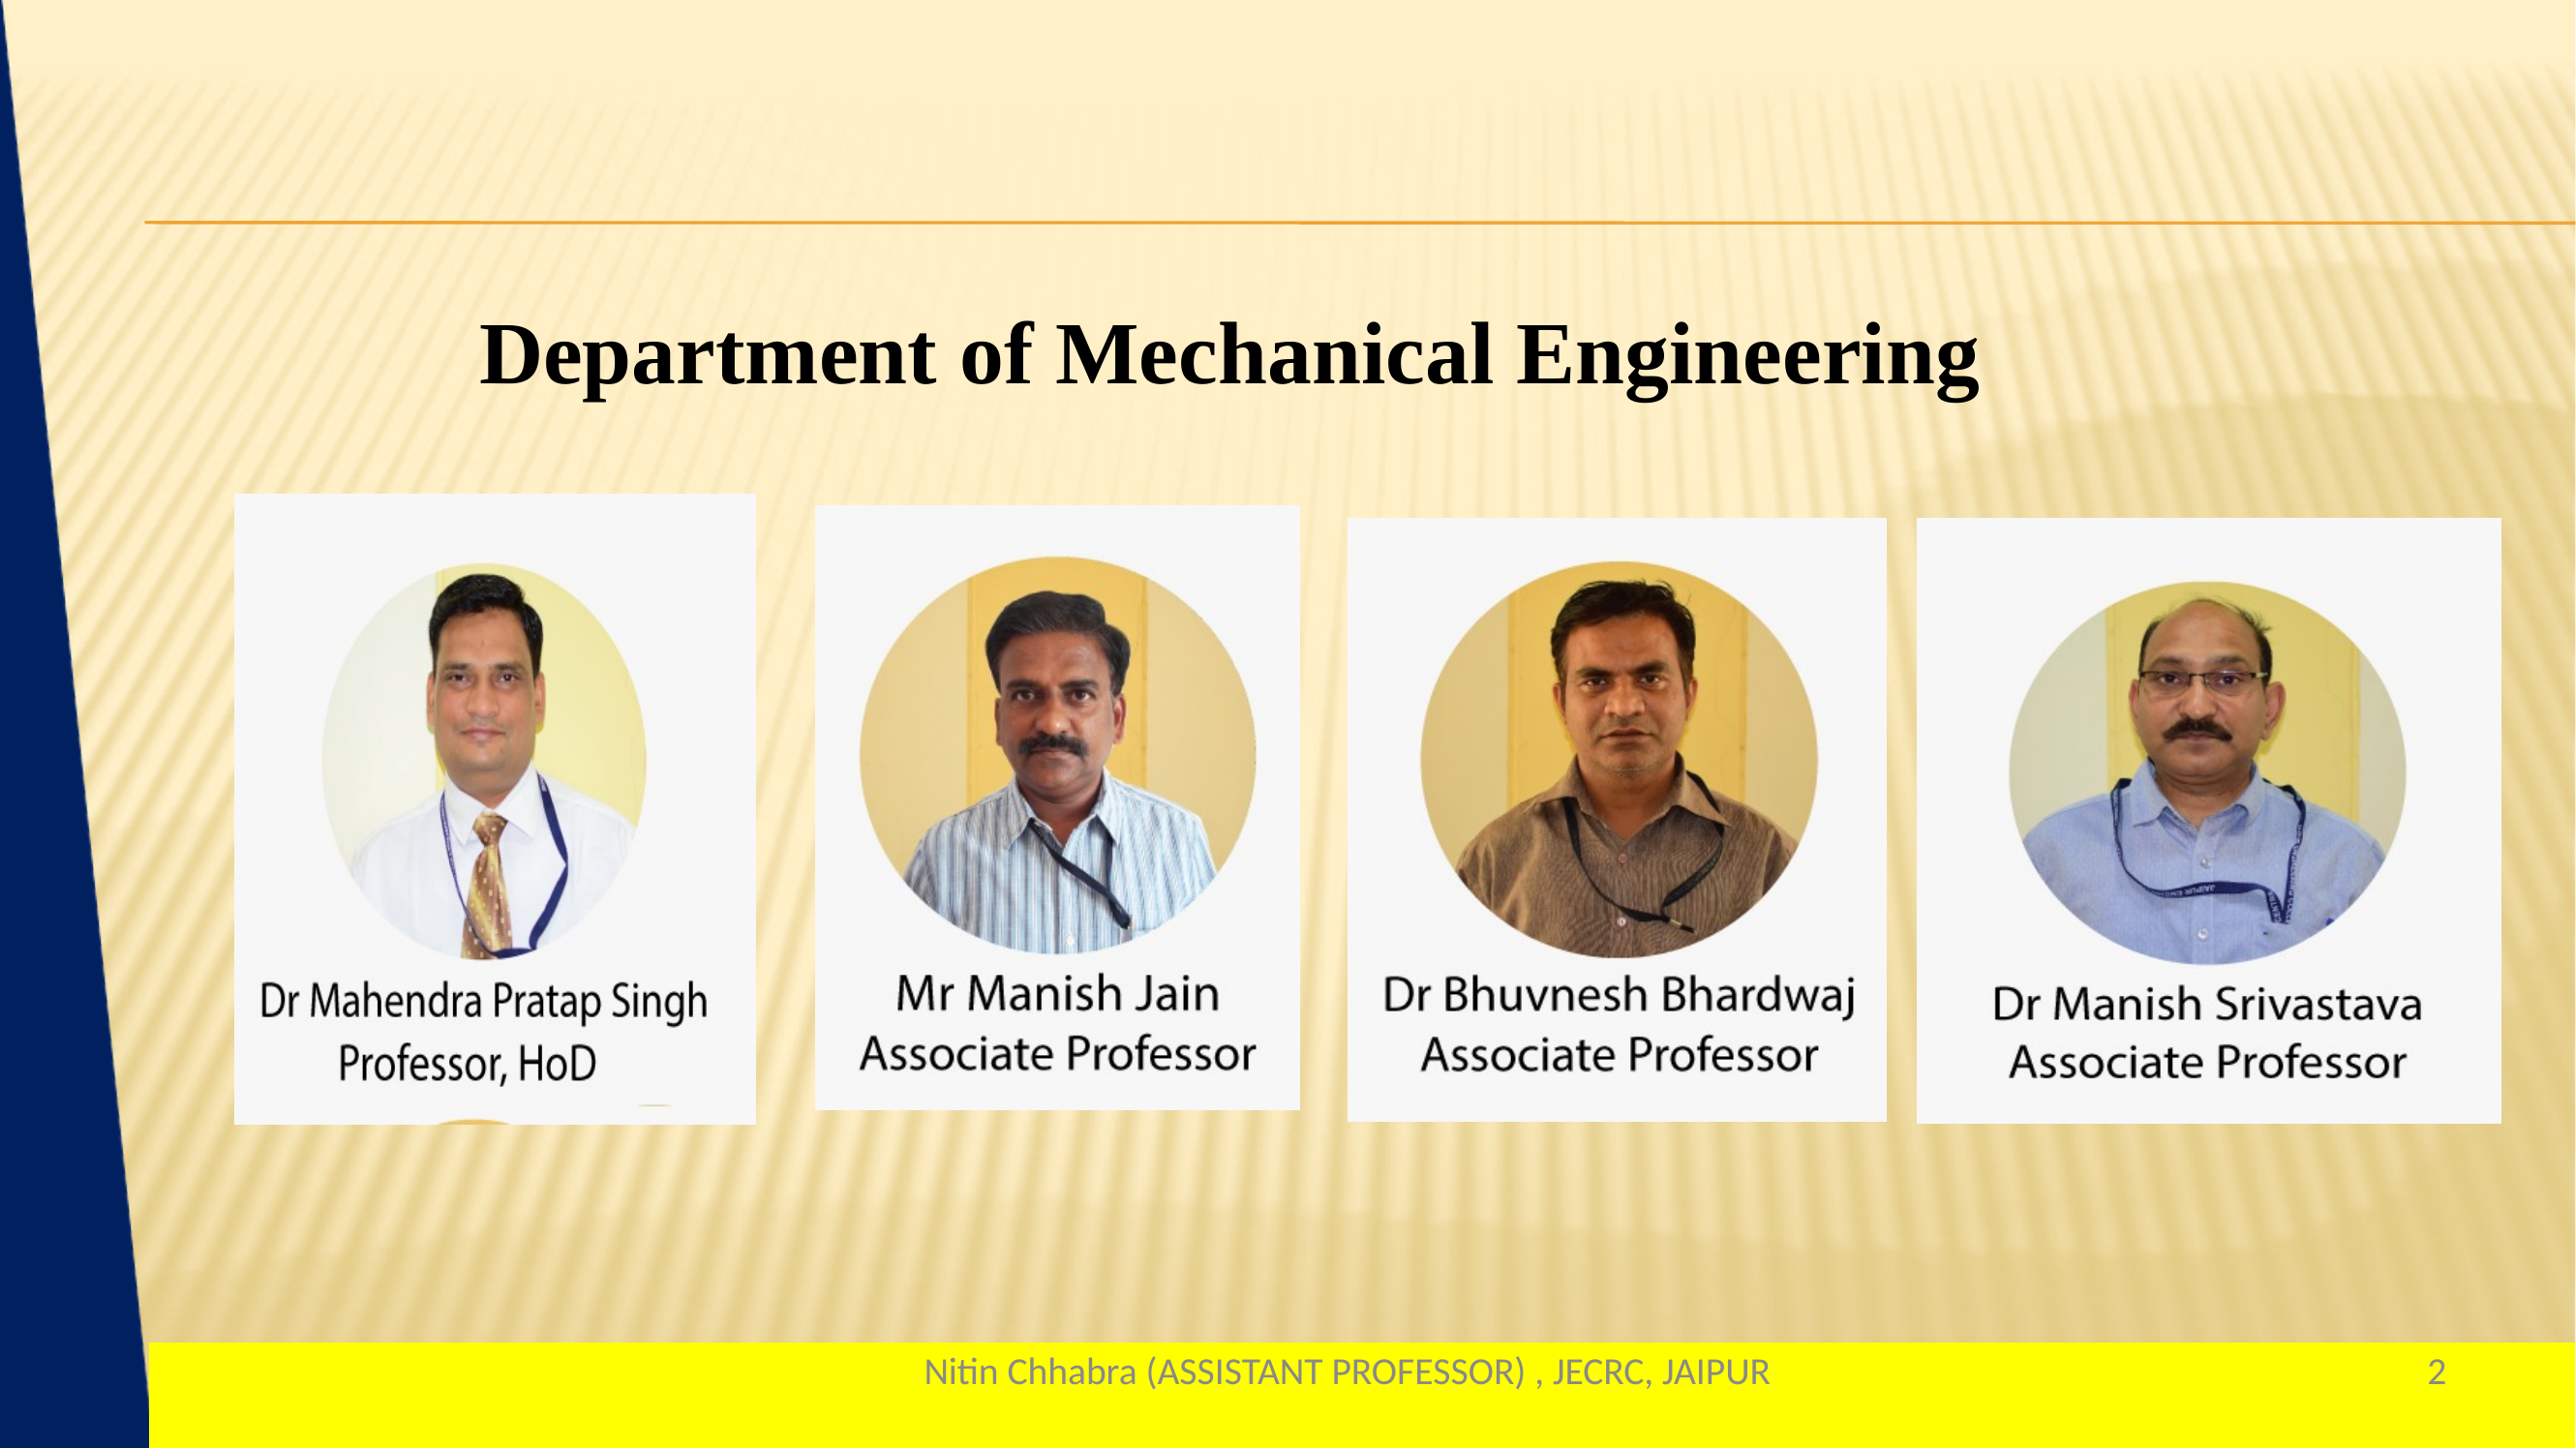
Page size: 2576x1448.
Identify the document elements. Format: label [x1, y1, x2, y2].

picture [815, 505, 1301, 1110]
text_box [0, 0, 2576, 1448]
picture [1916, 518, 2501, 1124]
picture [234, 494, 756, 1126]
picture [1348, 518, 1888, 1123]
